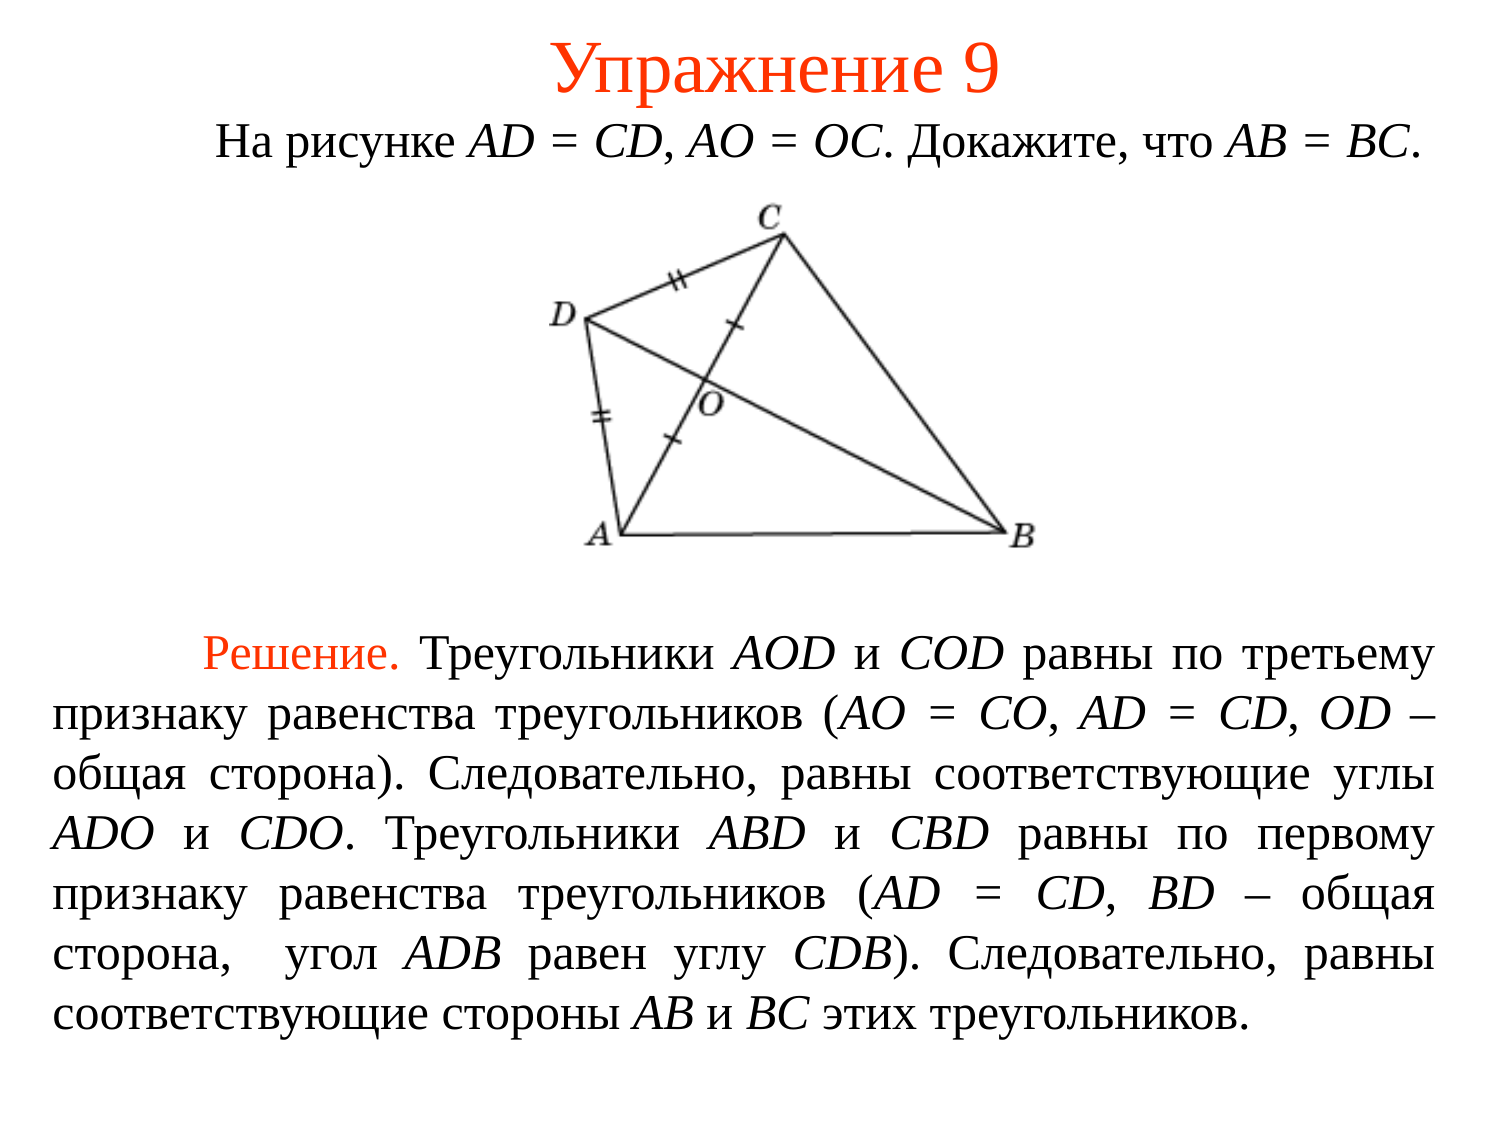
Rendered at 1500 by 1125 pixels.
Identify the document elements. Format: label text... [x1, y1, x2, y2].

text_box На рисунке AD = CD, AO = OC. Докажите, что AB = BC. [50, 99, 1450, 175]
text_box Решение. Треугольники AOD и COD равны по третьему признаку равенства треугольников (AO = CO, AD = CD, OD – общая сторона). Следовательно, равны соответствующие углы ADO и CDO. Треугольники ABD и CBD равны по первому признаку равенства треугольников (AD = CD, BD – общая сторона, угол ADB равен углу CDB). Следовательно, равны соответствующие стороны AB и BC этих треугольников. [37, 612, 1450, 1048]
picture [549, 199, 1038, 559]
title Упражнение 9 [137, 24, 1413, 100]
